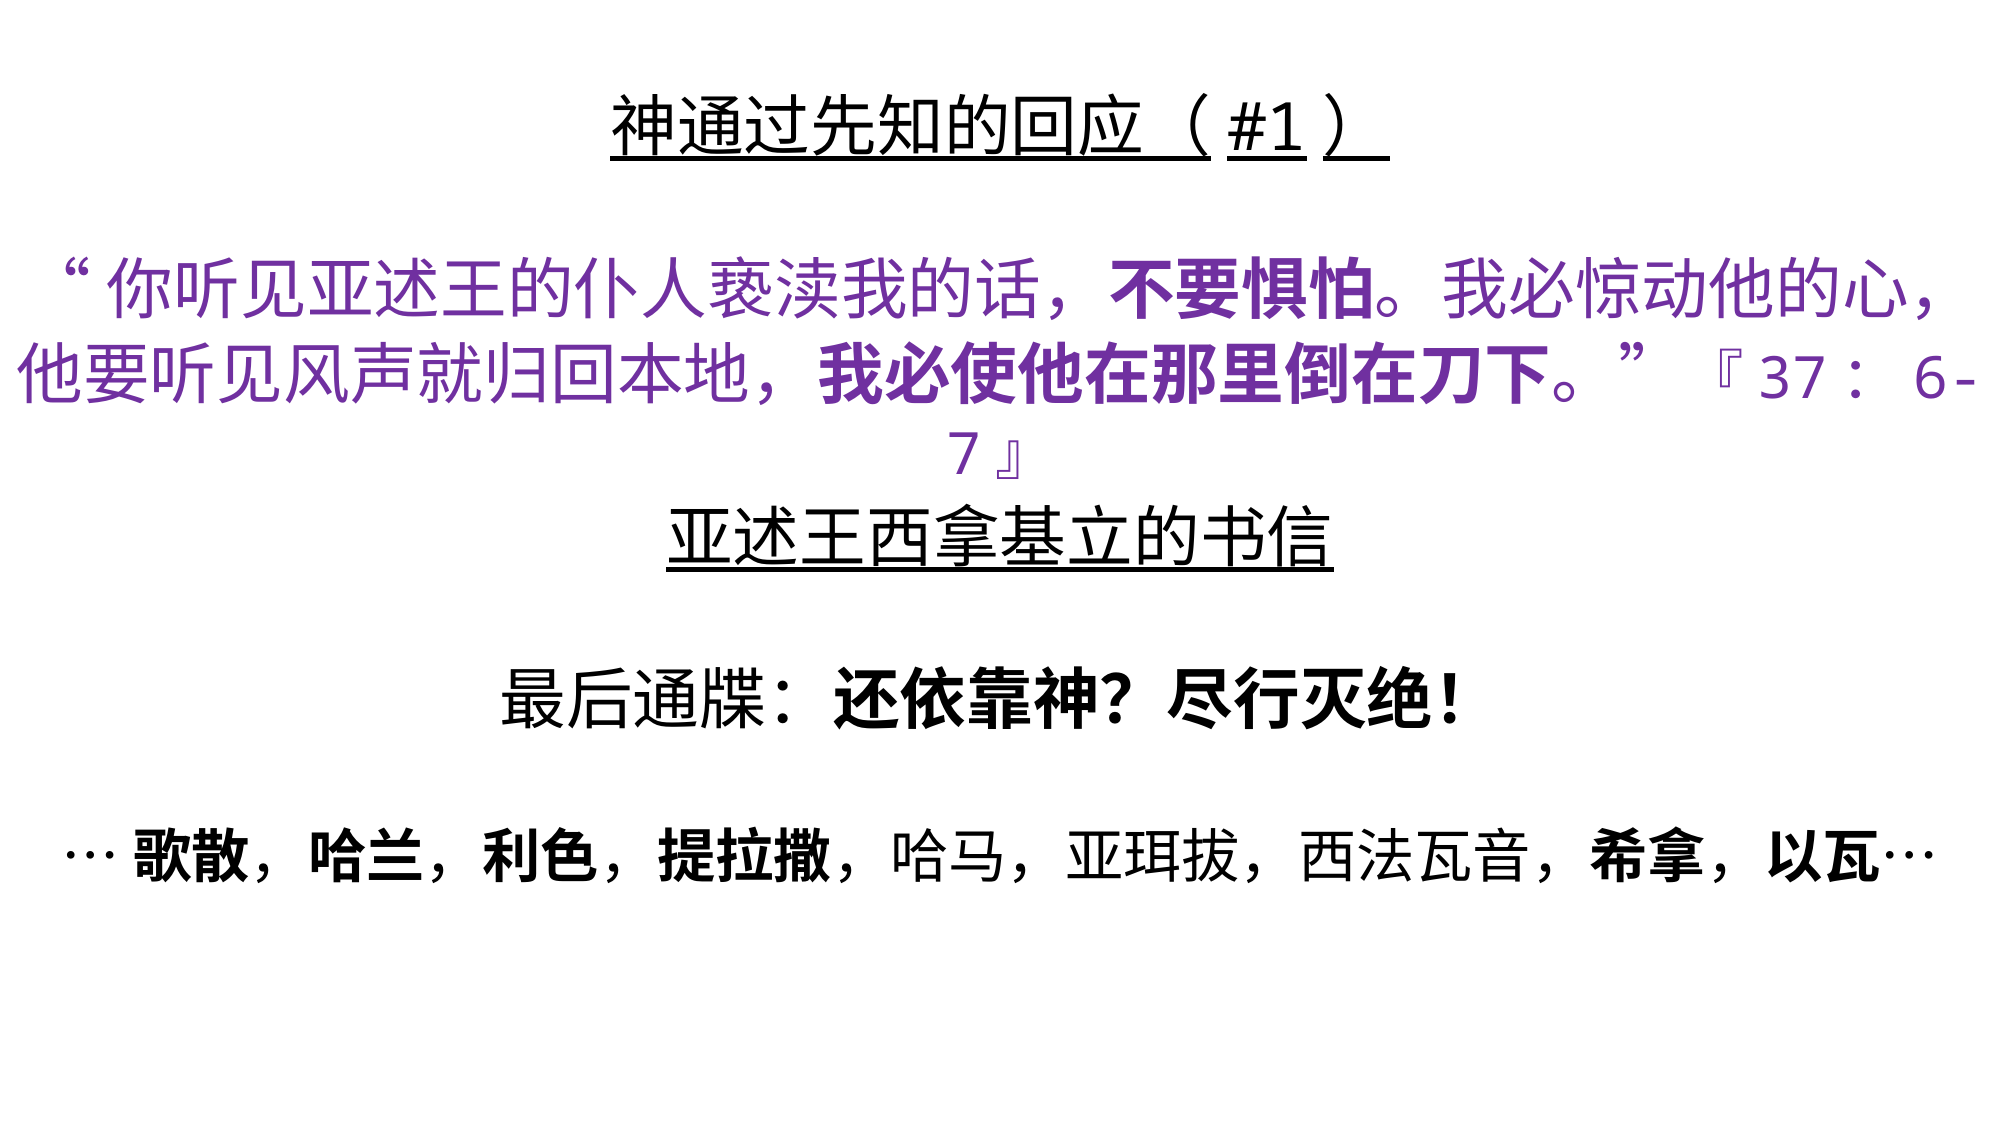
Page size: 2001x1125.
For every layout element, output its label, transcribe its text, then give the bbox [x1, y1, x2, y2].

text_box 神通过先知的回应（#1） [0, 71, 2000, 172]
text_box 亚述王西拿基立的书信 [0, 482, 2000, 583]
text_box “你听见亚述王的仆人亵渎我的话，不要惧怕。我必惊动他的心，他要听见风声就归回本地，我必使他在那里倒在刀下。”『37：6-7』 [0, 233, 2000, 482]
text_box 最后通牒：还依靠神？尽行灭绝！ [0, 644, 2000, 745]
text_box …歌散，哈兰，利色，提拉撒，哈马，亚珥拔，西法瓦音，希拿，以瓦… [0, 806, 2000, 897]
